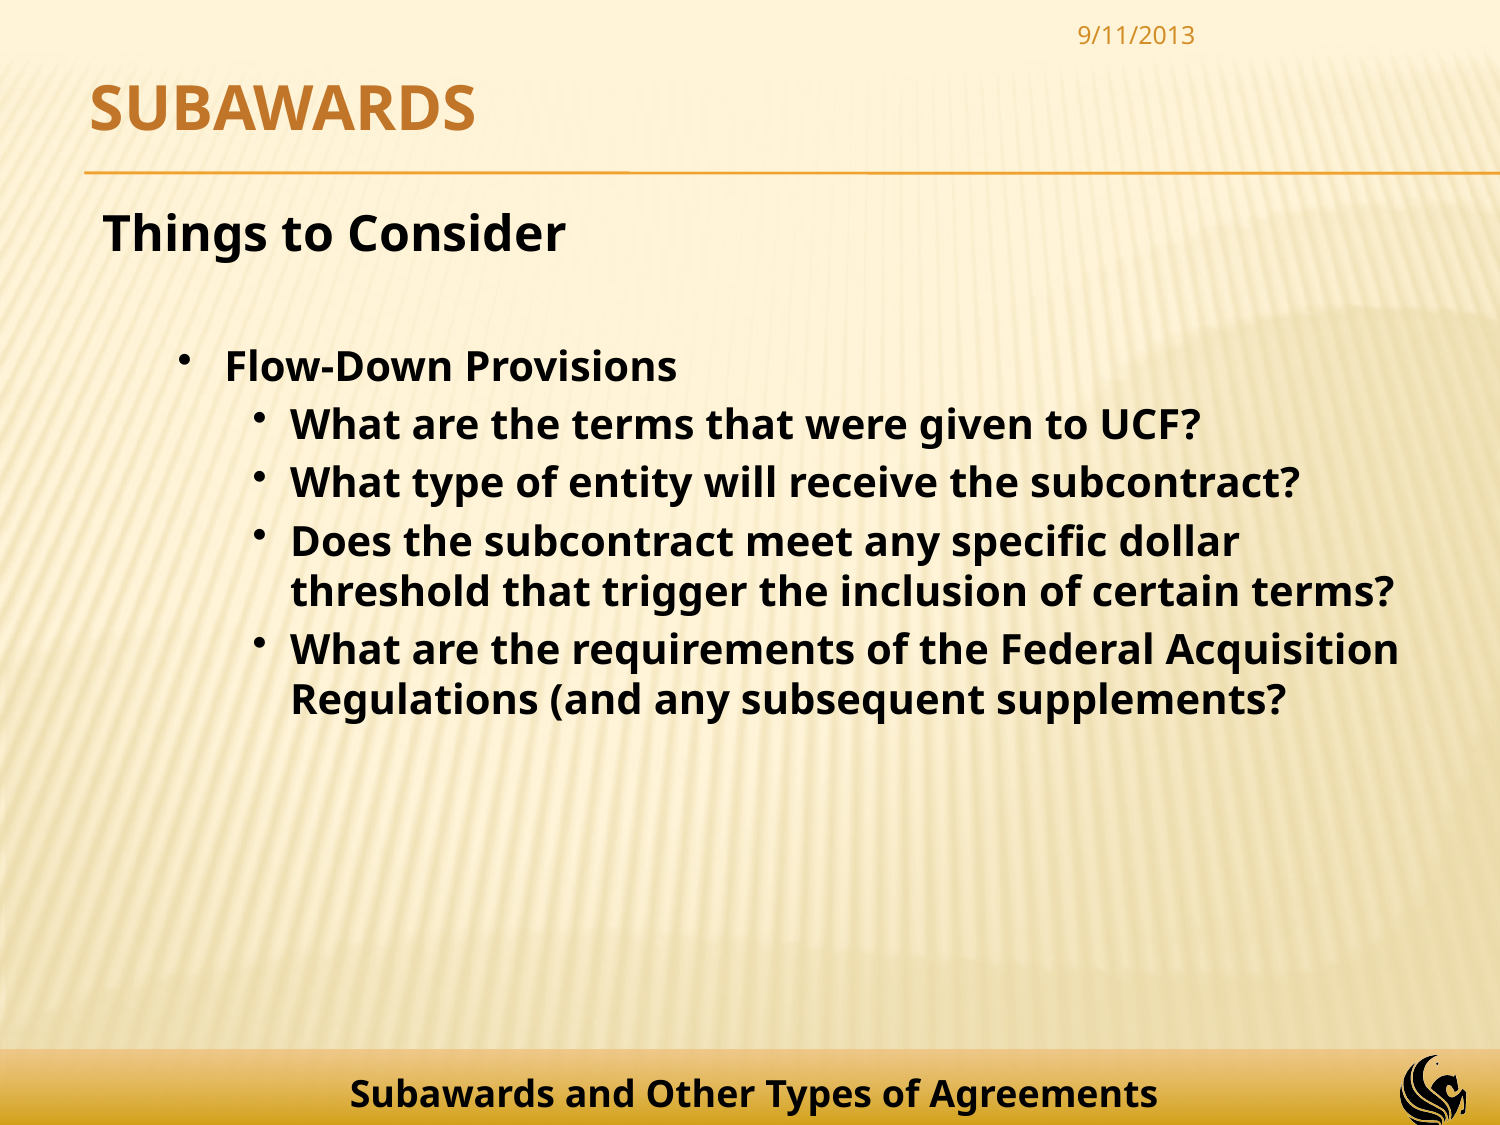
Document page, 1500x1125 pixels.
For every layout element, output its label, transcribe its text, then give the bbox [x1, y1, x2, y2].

text_box Subawards [75, 45, 1400, 150]
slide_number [1062, 12, 1475, 60]
text_box Subawards and Other Types of Agreements [23, 1062, 1486, 1123]
text_box Things to Consider Flow-Down Provisions What are the terms that were given to UCF? What type of entity will receive the subcontract? Does the subcontract meet any specific dollar threshold that trigger the inclusion of certain terms? What are the requirements of the Federal Acquisition Regulations (and any subsequent supplements? [87, 193, 1463, 932]
